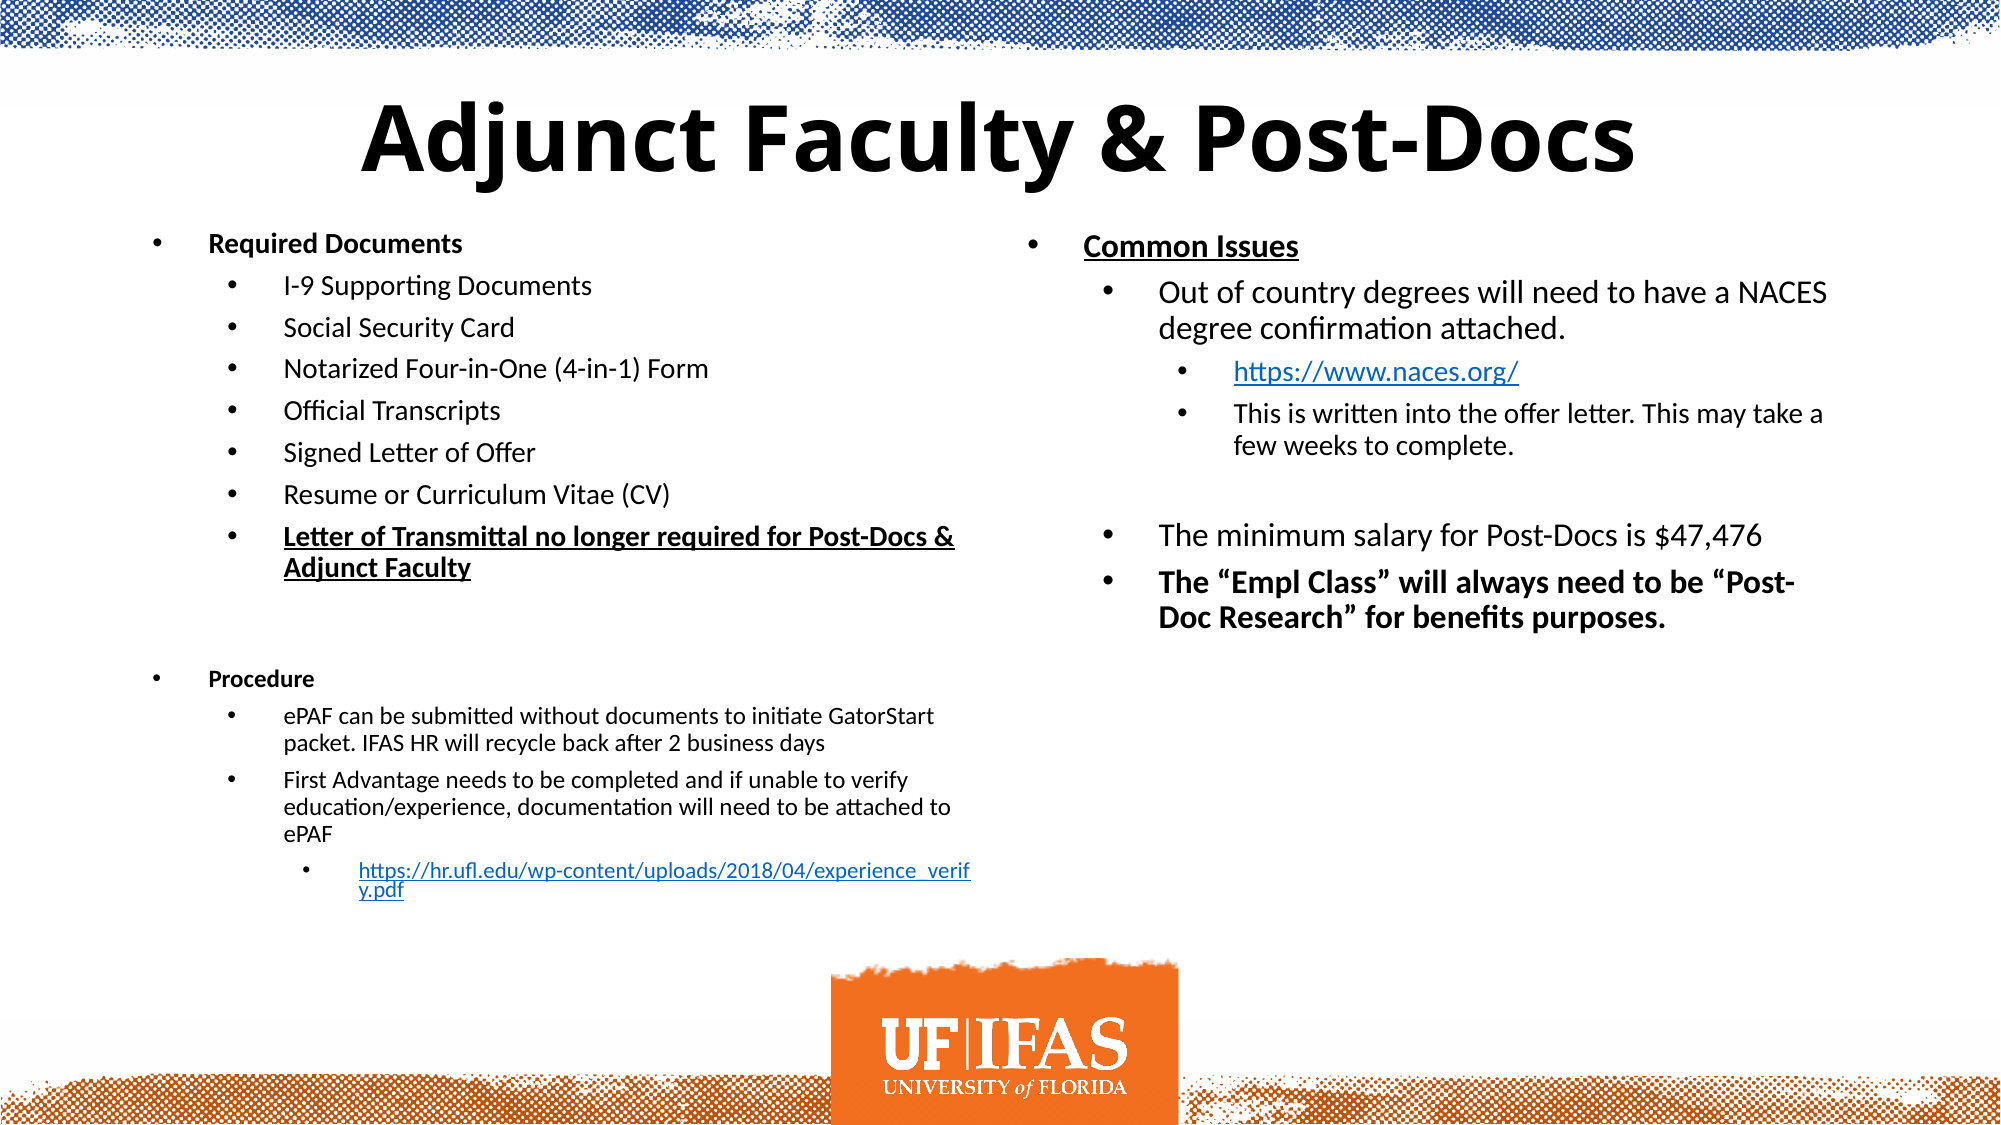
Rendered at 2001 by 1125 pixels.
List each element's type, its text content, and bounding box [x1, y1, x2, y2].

picture [882, 1017, 1127, 1099]
list Required Documents I-9 Supporting Documents Social Security Card Notarized Four-in-One (4-in-1) Form Official Transcripts Signed Letter of Offer Resume or Curriculum Vitae (CV) Letter of Transmittal no longer required for Post-Docs & Adjunct Faculty Procedure ePAF can be submitted without documents to initiate GatorStart packet. IFAS HR will recycle back after 2 business days First Advantage needs to be completed and if unable to verify education/experience, documentation will need to be attached to ePAF https://hr.ufl.edu/wp-content/uploads/2018/04/experience_verify.pdf [137, 220, 988, 963]
title Adjunct Faculty & Post-Docs [137, 84, 1863, 278]
list Common Issues Out of country degrees will need to have a NACES degree confirmation attached. https://www.naces.org/ This is written into the offer letter. This may take a few weeks to complete. The minimum salary for Post-Docs is $47,476 The “Empl Class” will always need to be “Post-Doc Research” for benefits purposes. [1012, 220, 1863, 935]
